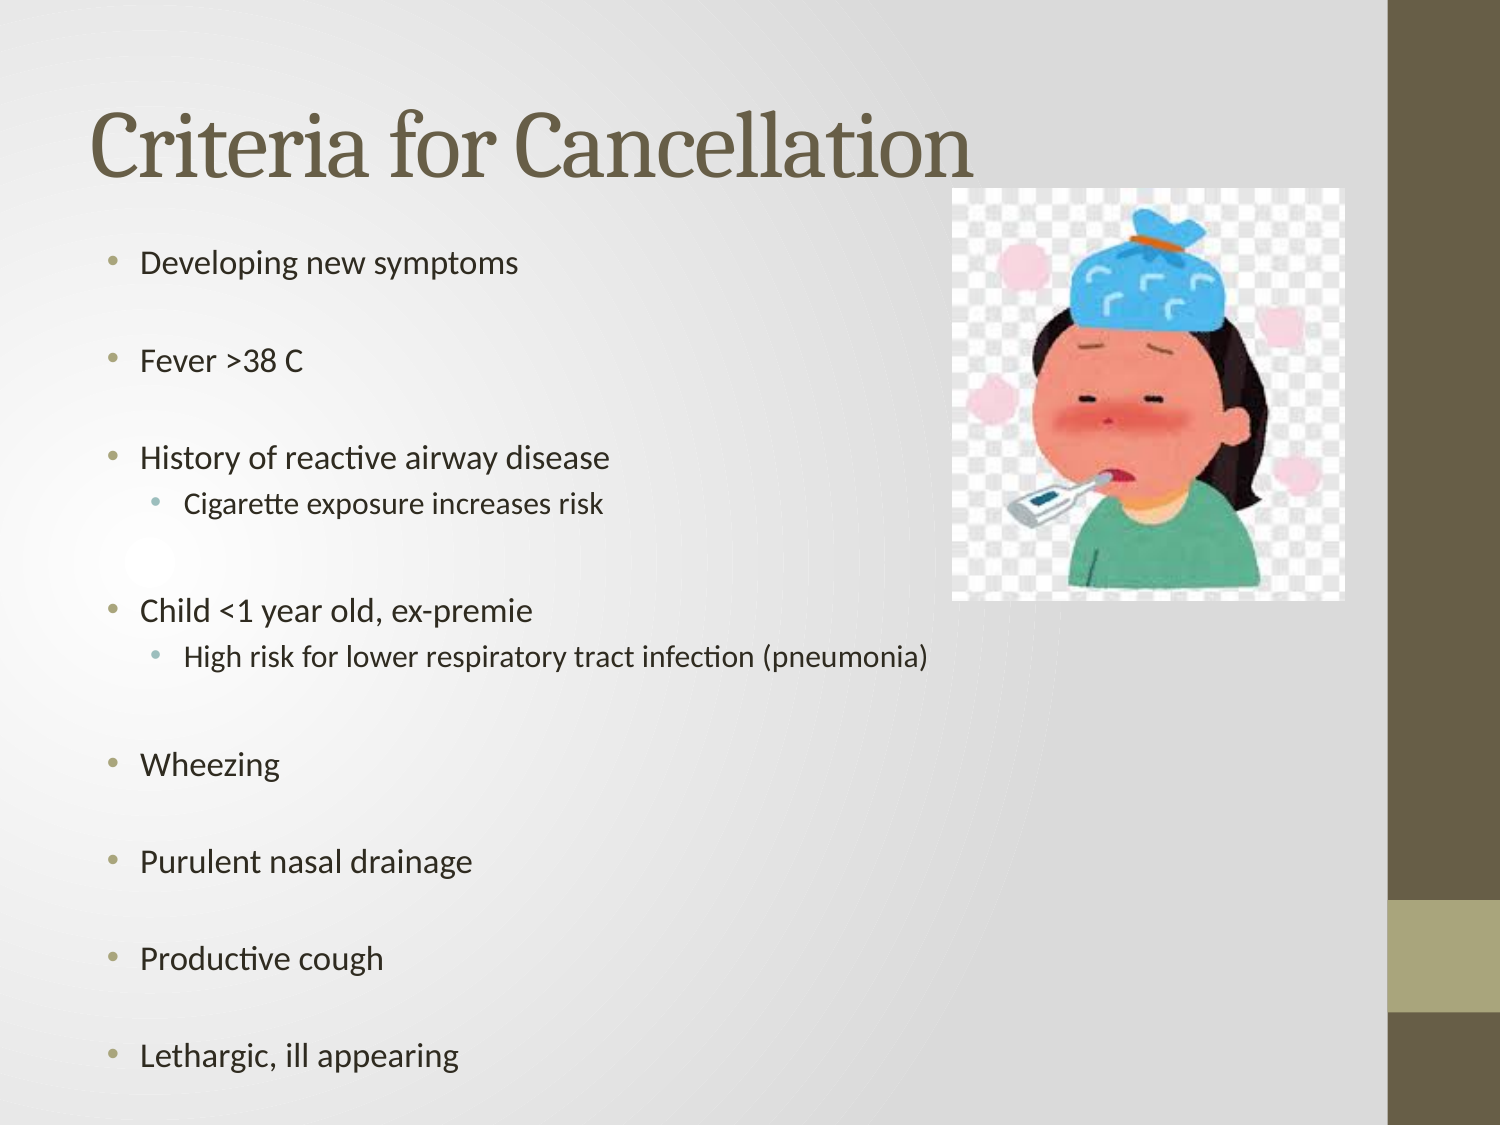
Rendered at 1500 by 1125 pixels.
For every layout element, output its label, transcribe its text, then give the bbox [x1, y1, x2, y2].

title Criteria for Cancellation [75, 45, 1325, 232]
list Developing new symptoms Fever >38 C History of reactive airway disease Cigarette exposure increases risk Child <1 year old, ex-premie High risk for lower respiratory tract infection (pneumonia) Wheezing Purulent nasal drainage Productive cough Lethargic, ill appearing [75, 232, 1325, 1086]
picture [952, 188, 1346, 602]
